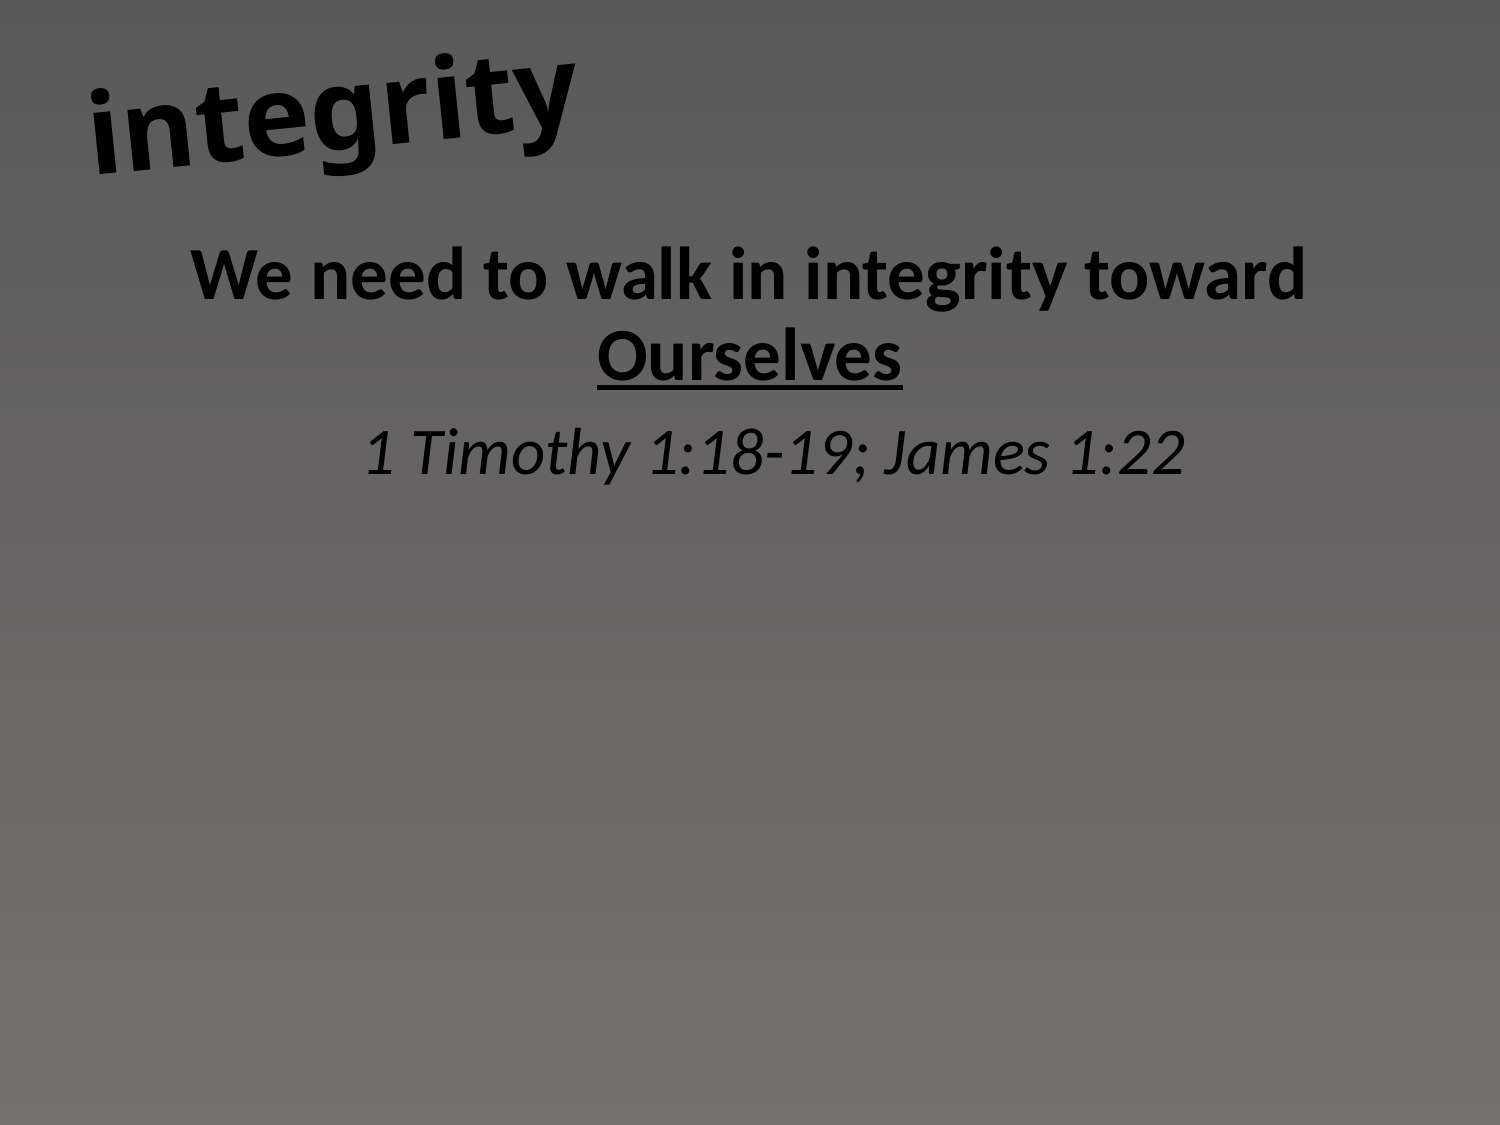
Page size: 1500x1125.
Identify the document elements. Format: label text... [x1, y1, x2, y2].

list We need to walk in integrity toward Ourselves 1 Timothy 1:18-19; James 1:22 [103, 227, 1397, 1028]
title integrity [61, 0, 1371, 249]
